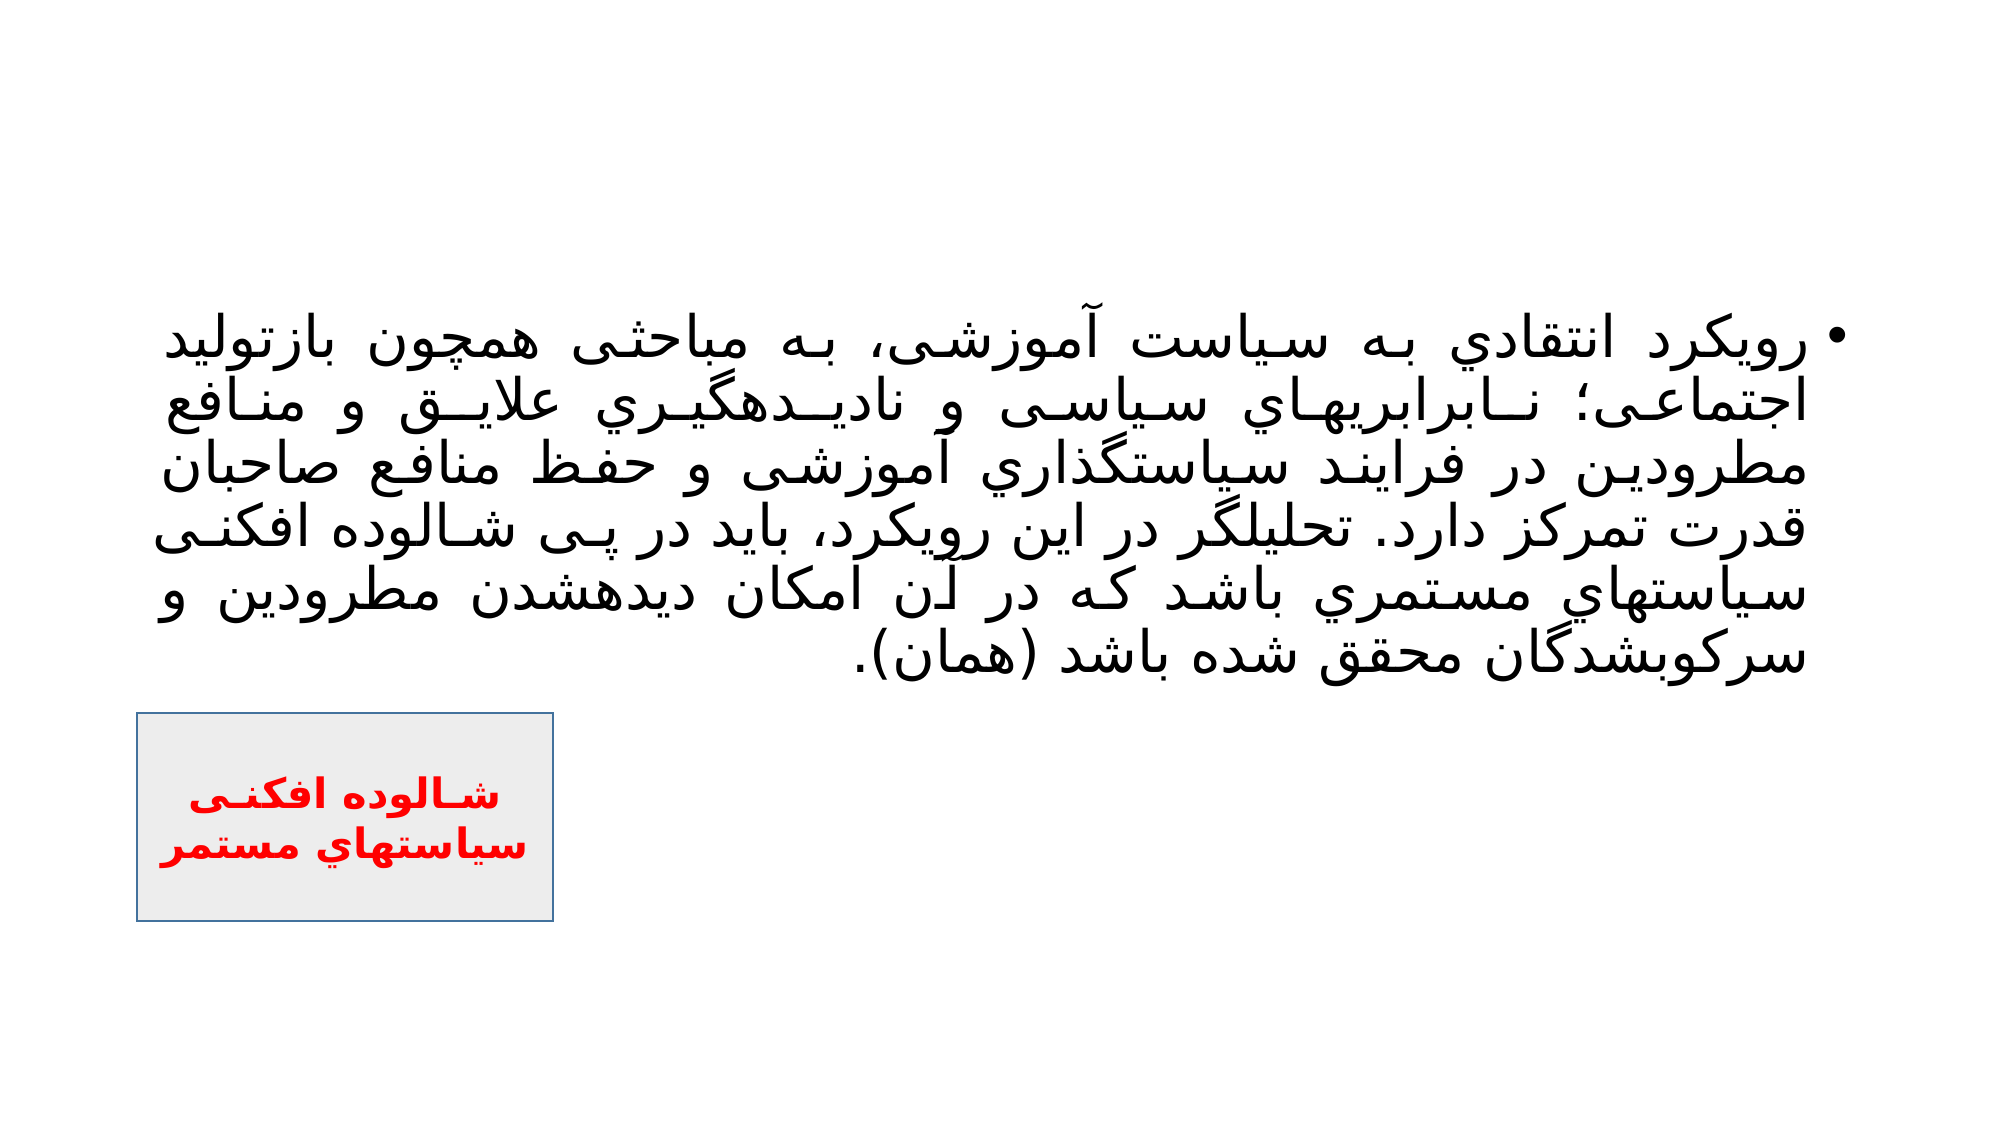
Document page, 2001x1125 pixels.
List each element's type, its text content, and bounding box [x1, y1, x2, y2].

list رویکرد انتقادي به سیاست آموزشی، به مباحثی همچون بازتولید اجتماعی؛ نـابرابريهـاي سیاسـی و نادیـدهگیـري علایـق و منـافع مطرودین در فرایند سیاستگذاري آموزشی و حفظ منافع صاحبان قدرت تمرکز دارد. تحلیلگر در این رویکرد، باید در پـی شـالوده افکنـی سیاستهاي مستمري باشد که در آن امکان دیدهشدن مطرودین و سرکوبشدگان محقق شده باشد (همان). [137, 299, 1863, 1014]
text_box شـالوده افکنـی سیاستهاي مستمر [136, 712, 554, 922]
